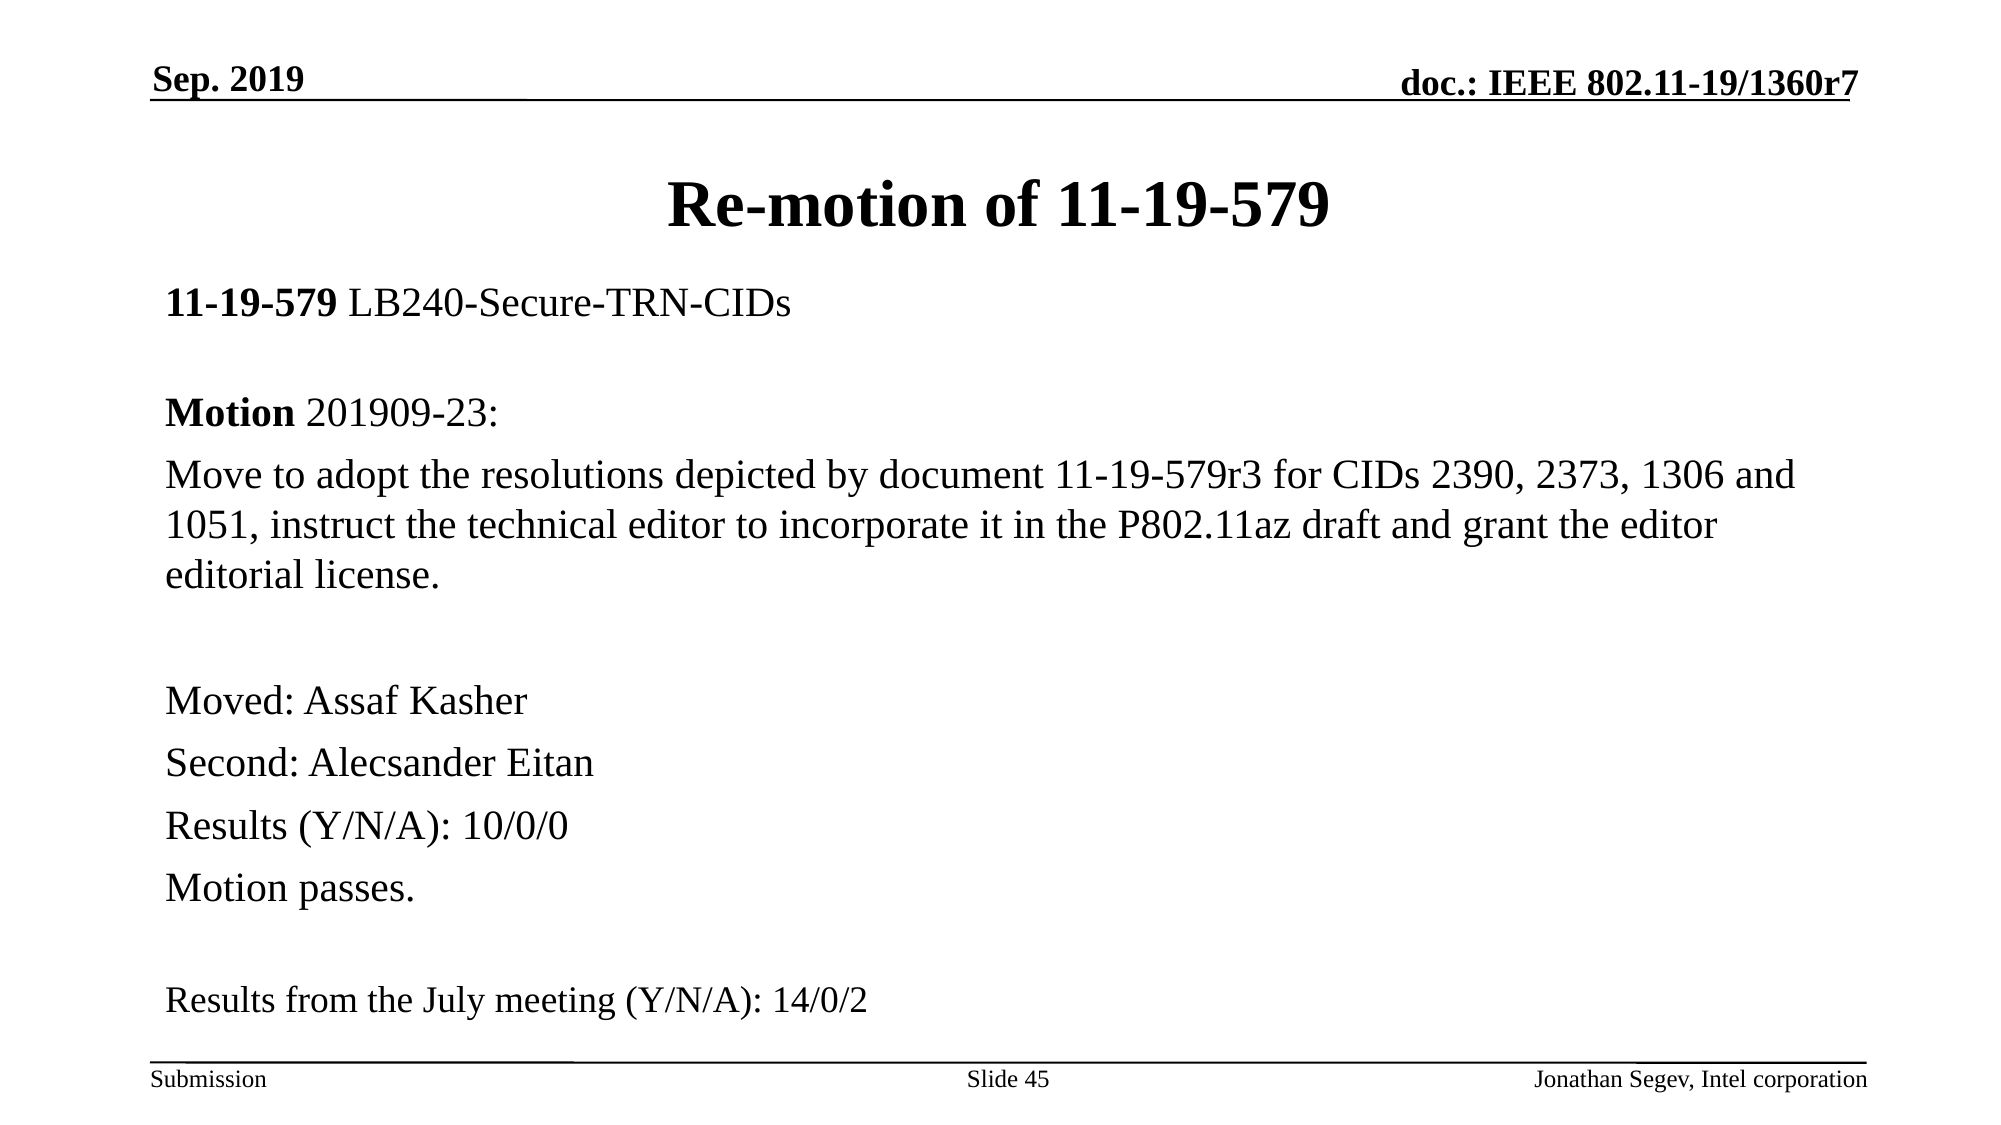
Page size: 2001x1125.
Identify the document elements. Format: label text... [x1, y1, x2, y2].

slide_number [152, 54, 563, 100]
list 11-19-579 LB240-Secure-TRN-CIDs Motion 201909-23: Move to adopt the resolutions depicted by document 11-19-579r3 for CIDs 2390, 2373, 1306 and 1051, instruct the technical editor to incorporate it in the P802.11az draft and grant the editor editorial license. Moved: Assaf Kasher Second: Alecsander Eitan Results (Y/N/A): 10/0/0 Motion passes. Results from the July meeting (Y/N/A): 14/0/2 [149, 266, 1850, 1000]
slide_number Slide 45 [950, 1061, 1067, 1123]
title Re-motion of 11-19-579 [149, 112, 1850, 266]
footer Jonathan Segev, Intel corporation [1171, 1061, 1869, 1093]
